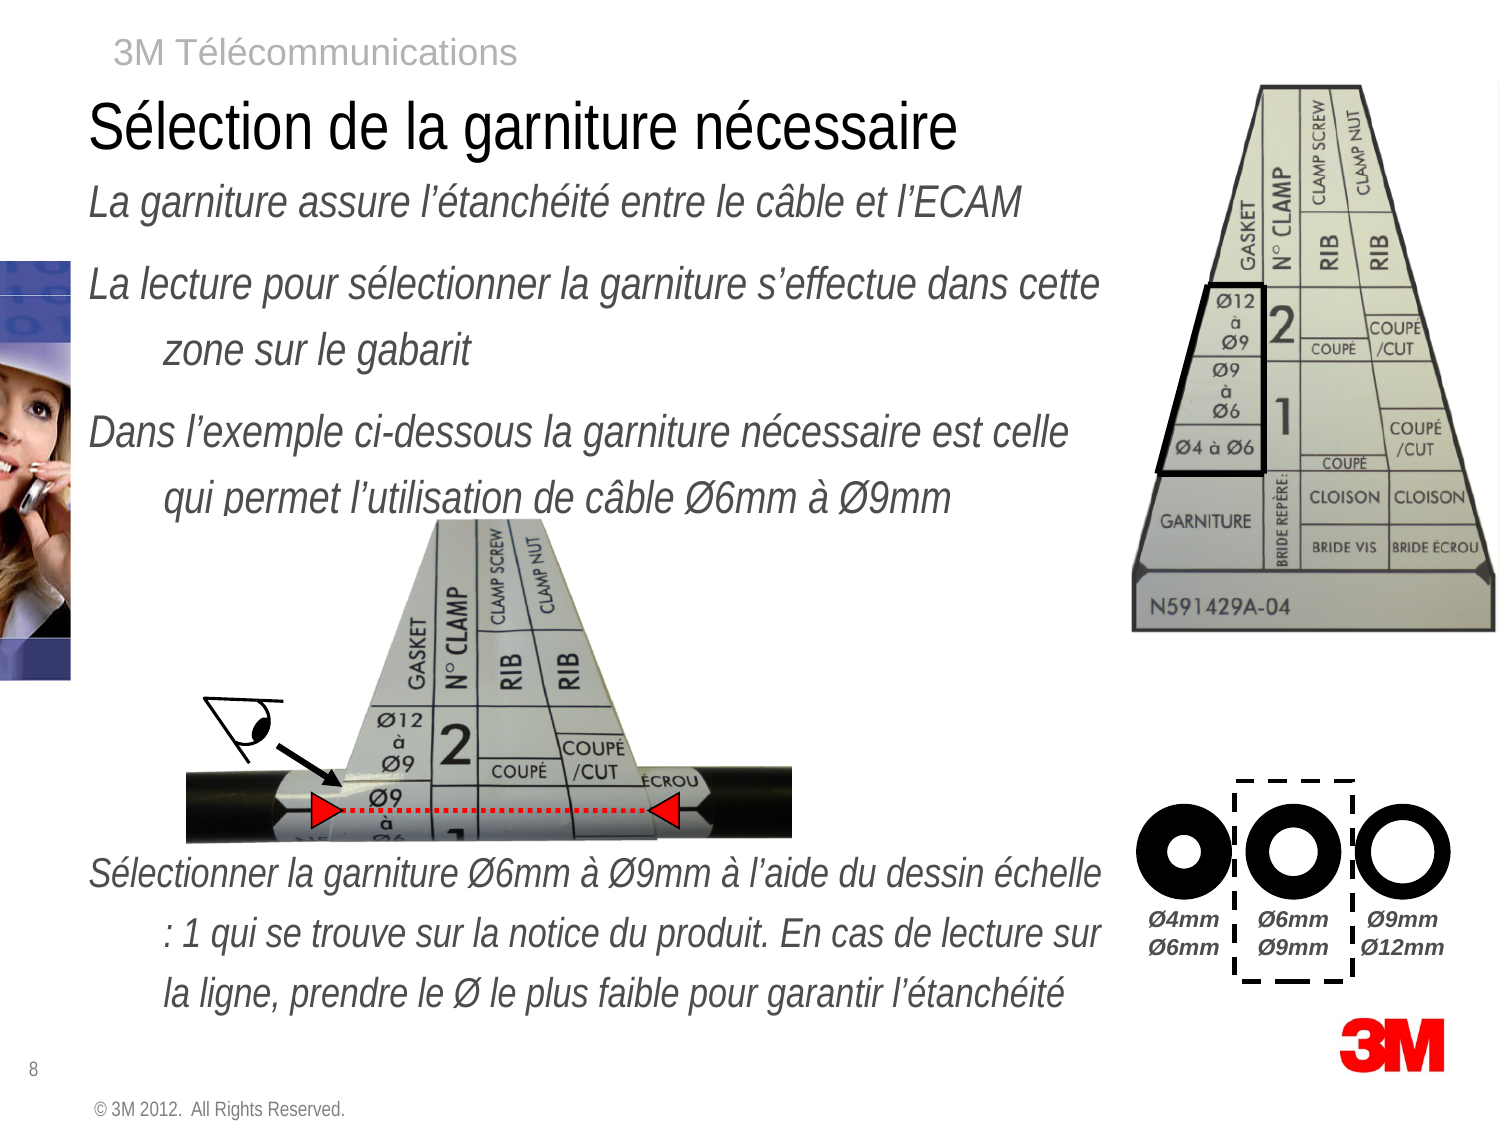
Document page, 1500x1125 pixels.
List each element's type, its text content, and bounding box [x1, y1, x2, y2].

text_box Ø9mm Ø12mm [1355, 906, 1451, 961]
picture [1127, 82, 1499, 634]
title Sélection de la garniture nécessaire [88, 101, 1122, 203]
text_box La garniture assure l’étanchéité entre le câble et l’ECAM La lecture pour sélectionner la garniture s’effectue dans cette zone sur le gabarit Dans l’exemple ci-dessous la garniture nécessaire est celle qui permet l’utilisation de câble Ø6mm à Ø9mm Sélectionner la garniture Ø6mm à Ø9mm à l’aide du dessin échelle : 1 qui se trouve sur la notice du produit. En cas de lecture sur la ligne, prendre le Ø le plus faible pour garantir l’étanchéité [88, 203, 1111, 1102]
text_box Ø4mm Ø6mm [1136, 906, 1232, 961]
picture [1337, 1012, 1450, 1076]
picture [0, 261, 71, 858]
text_box © 3M 2012. All Rights Reserved. [94, 1088, 445, 1121]
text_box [1355, 804, 1451, 900]
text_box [186, 516, 792, 847]
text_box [1136, 804, 1232, 900]
text_box Ø6mm Ø9mm [1246, 906, 1341, 961]
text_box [1246, 804, 1341, 900]
text_box [1234, 780, 1353, 982]
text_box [1157, 284, 1265, 474]
